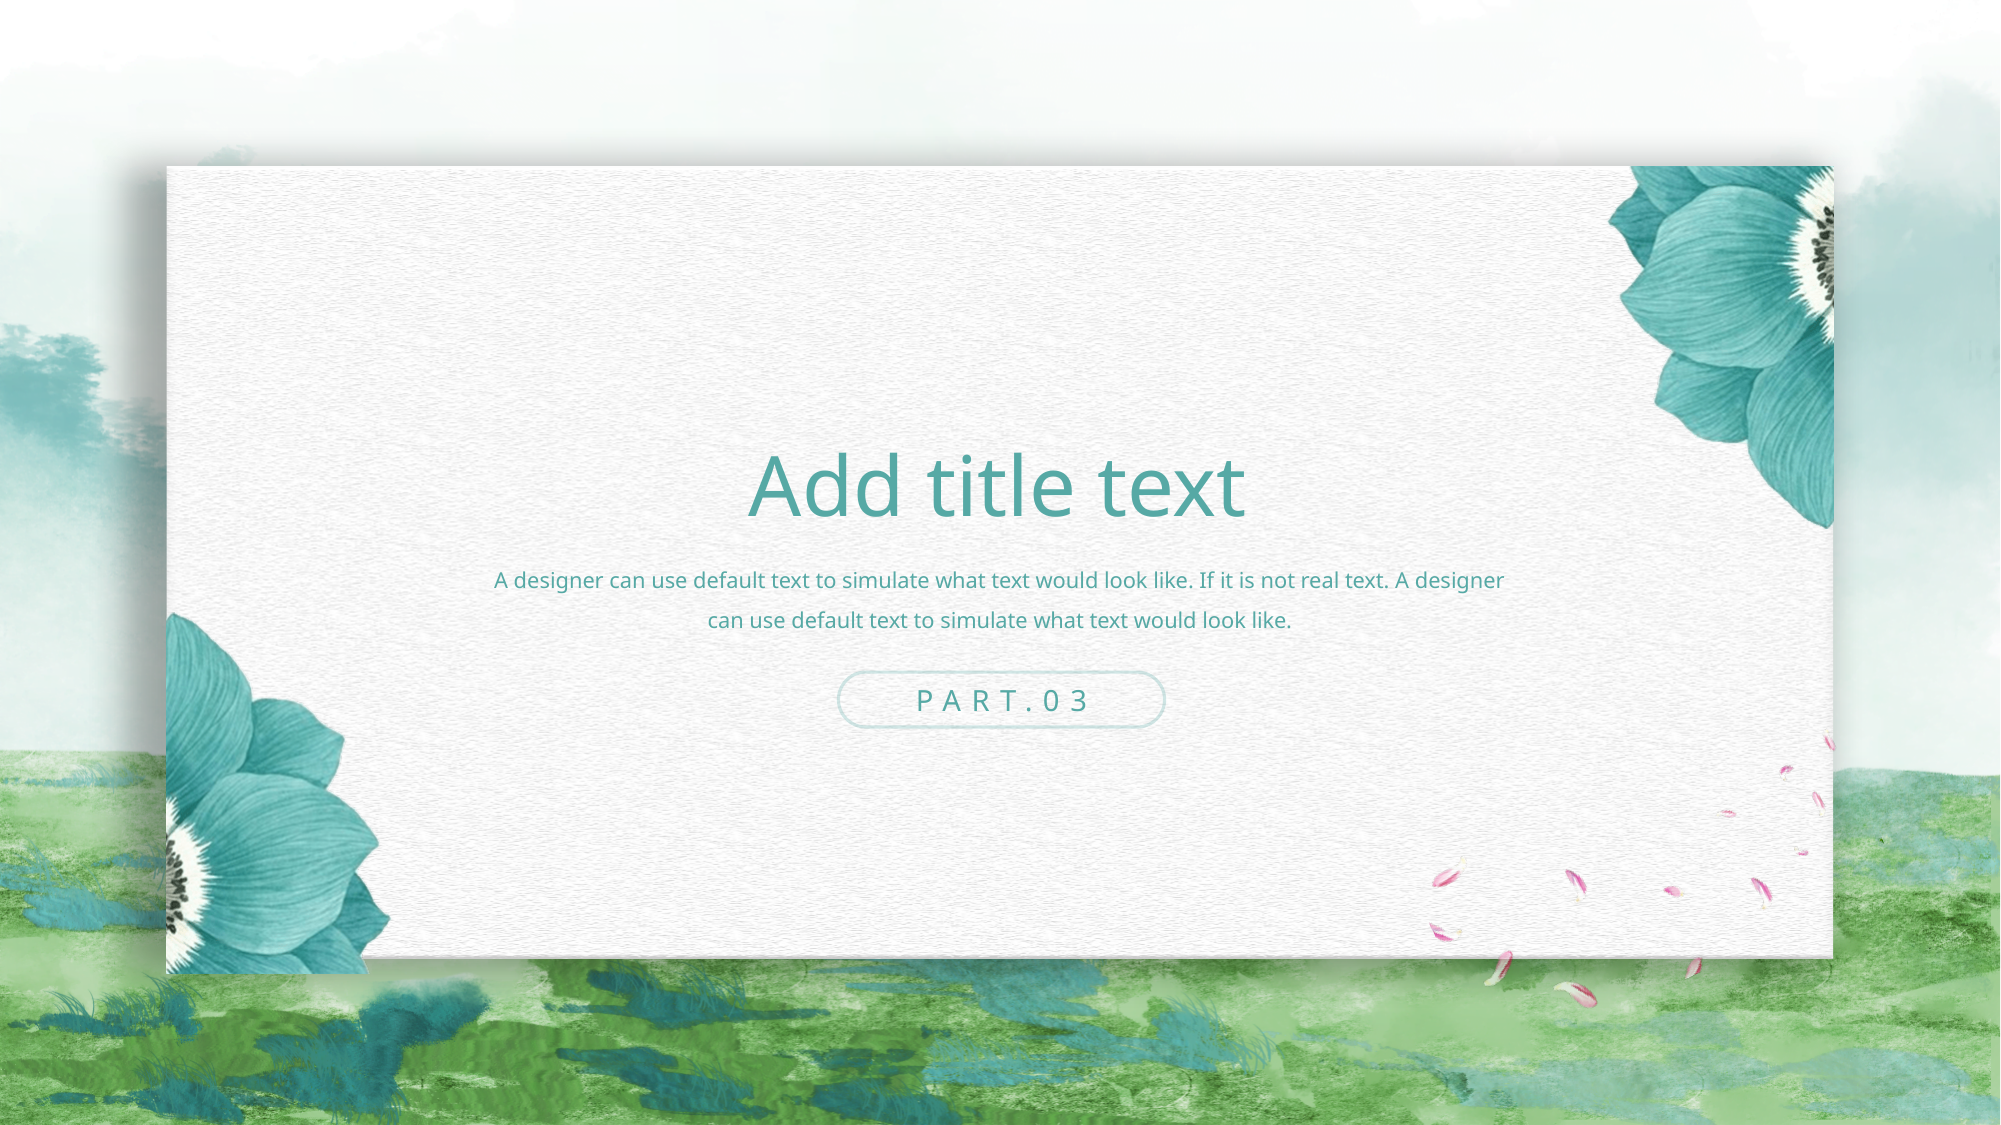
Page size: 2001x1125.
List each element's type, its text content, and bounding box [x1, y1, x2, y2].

text_box A designer can use default text to simulate what text would look like. If it is not real text. A designer can use default text to simulate what text would look like. [471, 546, 1530, 640]
picture [0, 0, 2001, 1125]
text_box Add title text [661, 426, 1335, 541]
text_box PART.03 [837, 671, 1166, 729]
